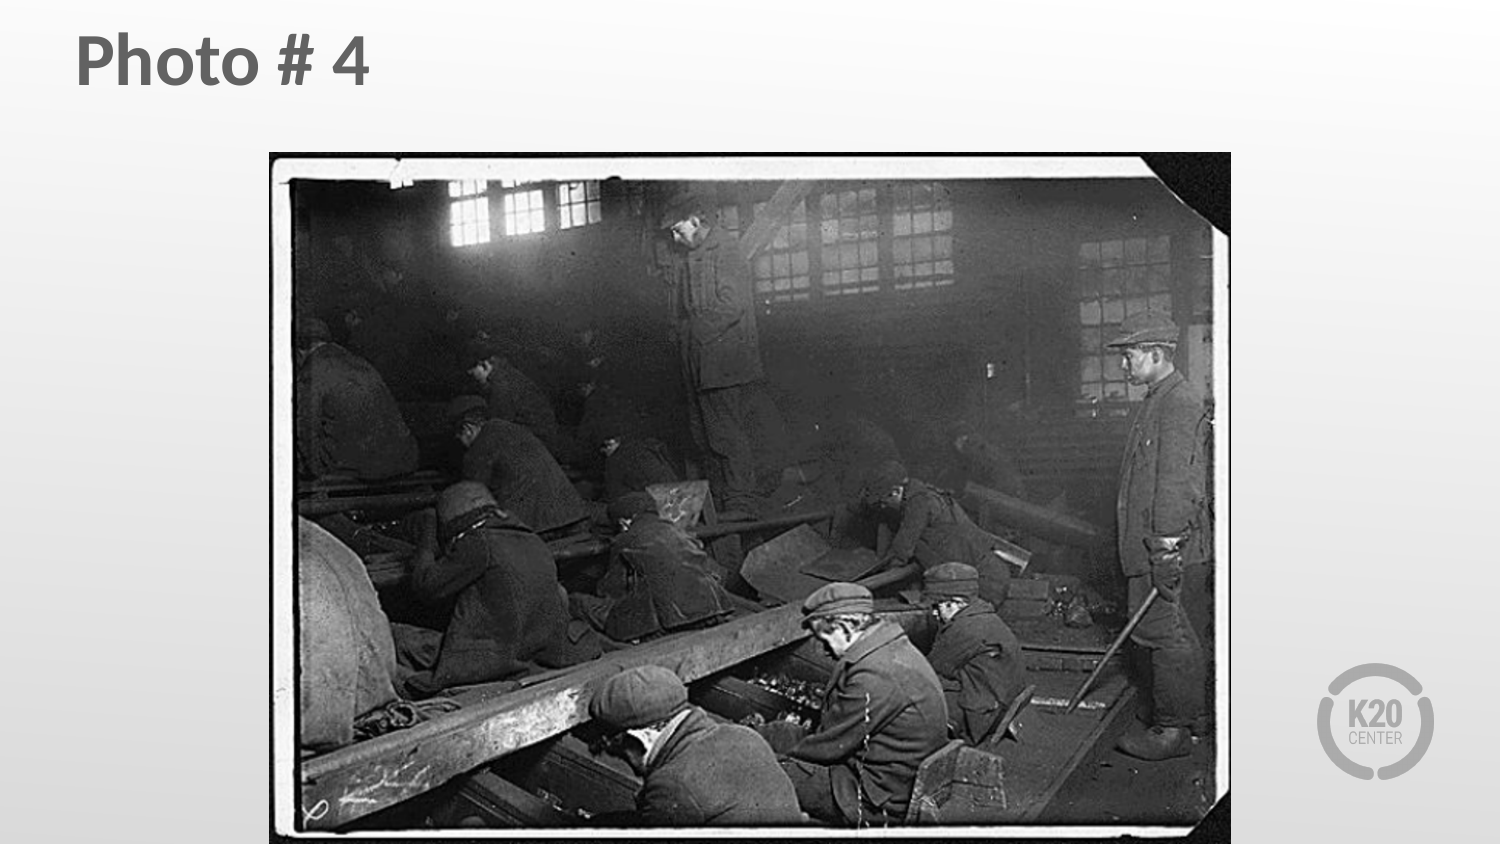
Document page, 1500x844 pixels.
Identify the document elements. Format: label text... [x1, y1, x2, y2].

picture [269, 151, 1231, 844]
title Photo # 4 [75, 50, 1425, 191]
picture [1300, 646, 1451, 797]
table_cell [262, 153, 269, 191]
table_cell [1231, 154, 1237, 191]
